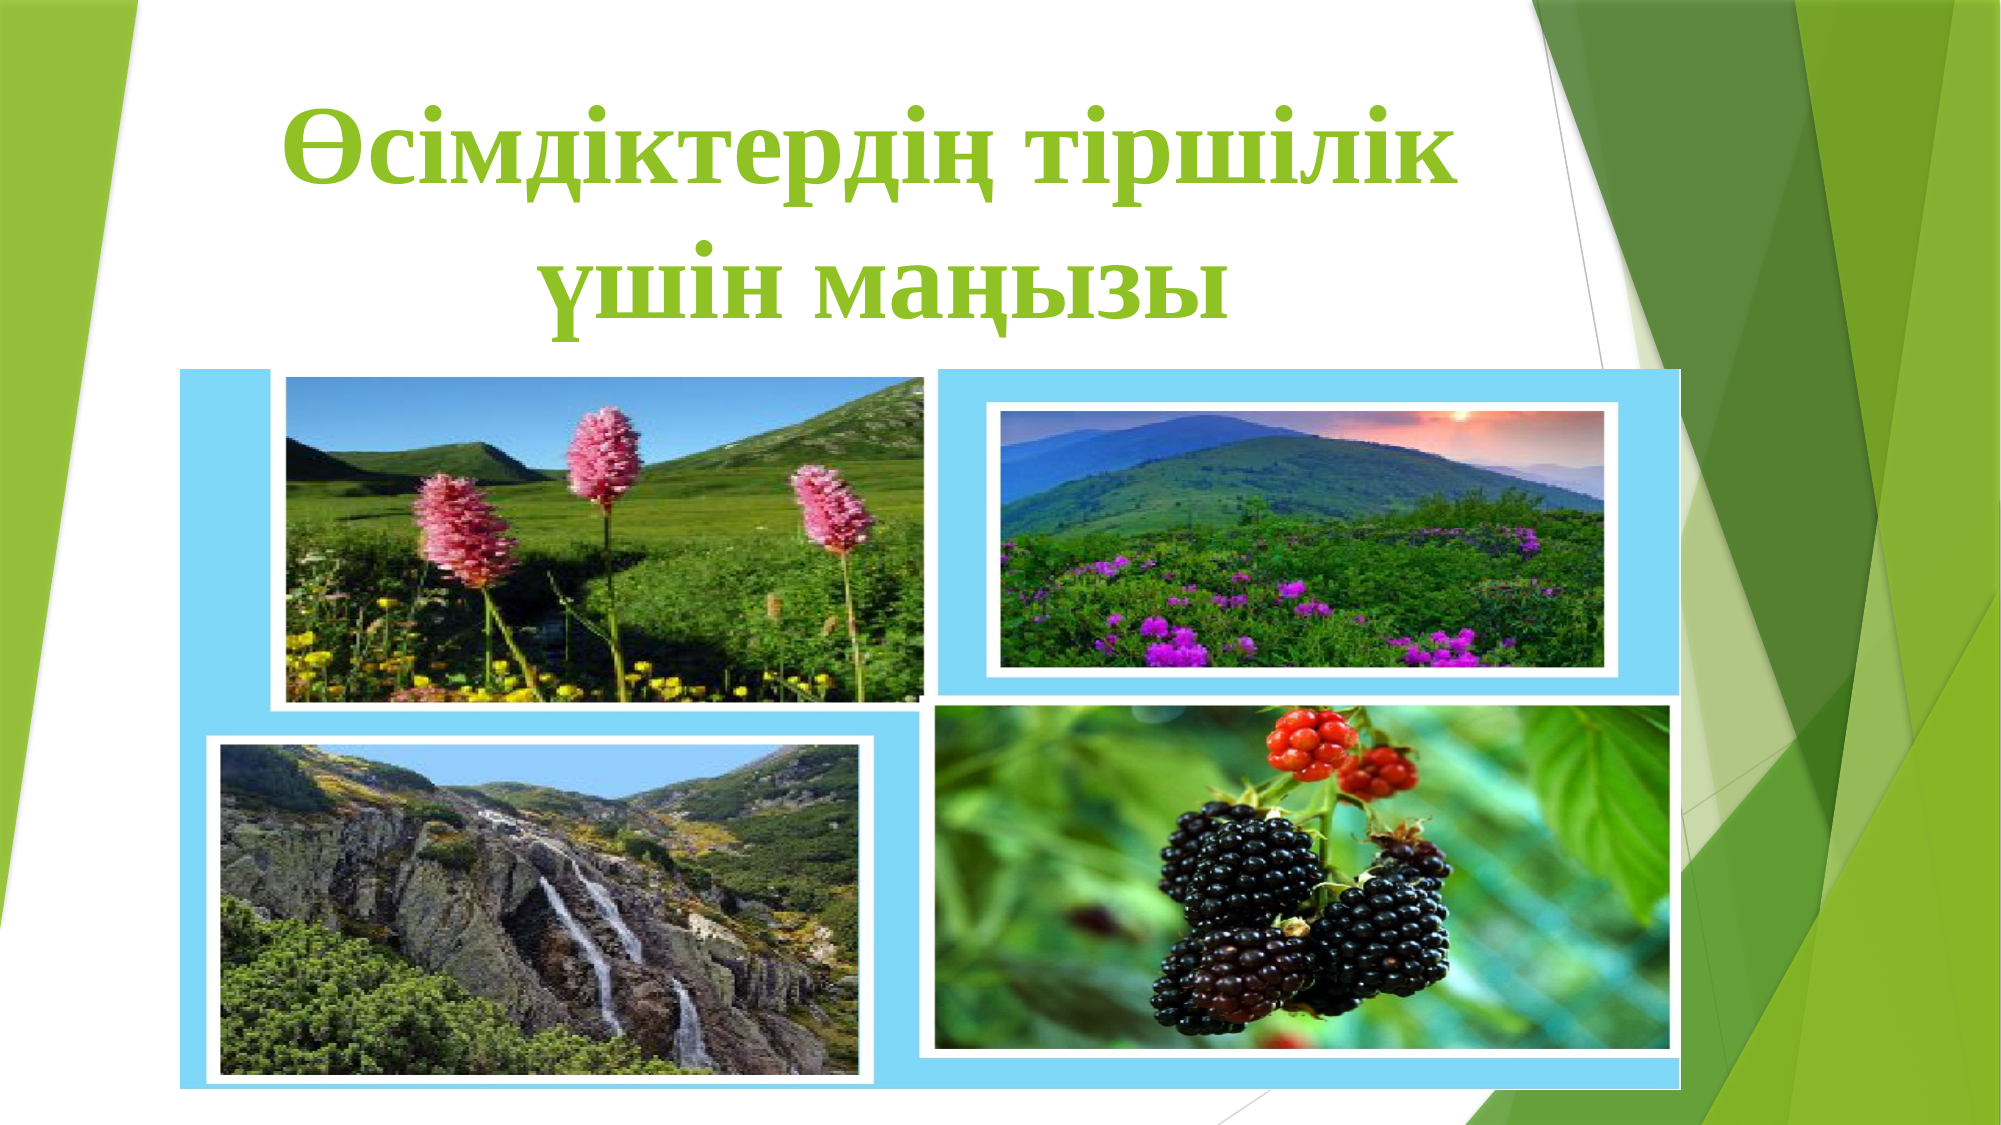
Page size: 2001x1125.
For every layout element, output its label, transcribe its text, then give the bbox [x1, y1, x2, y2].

picture [179, 369, 1681, 1091]
title Өсімдіктердің тіршілік үшін маңызы [247, 50, 1522, 349]
